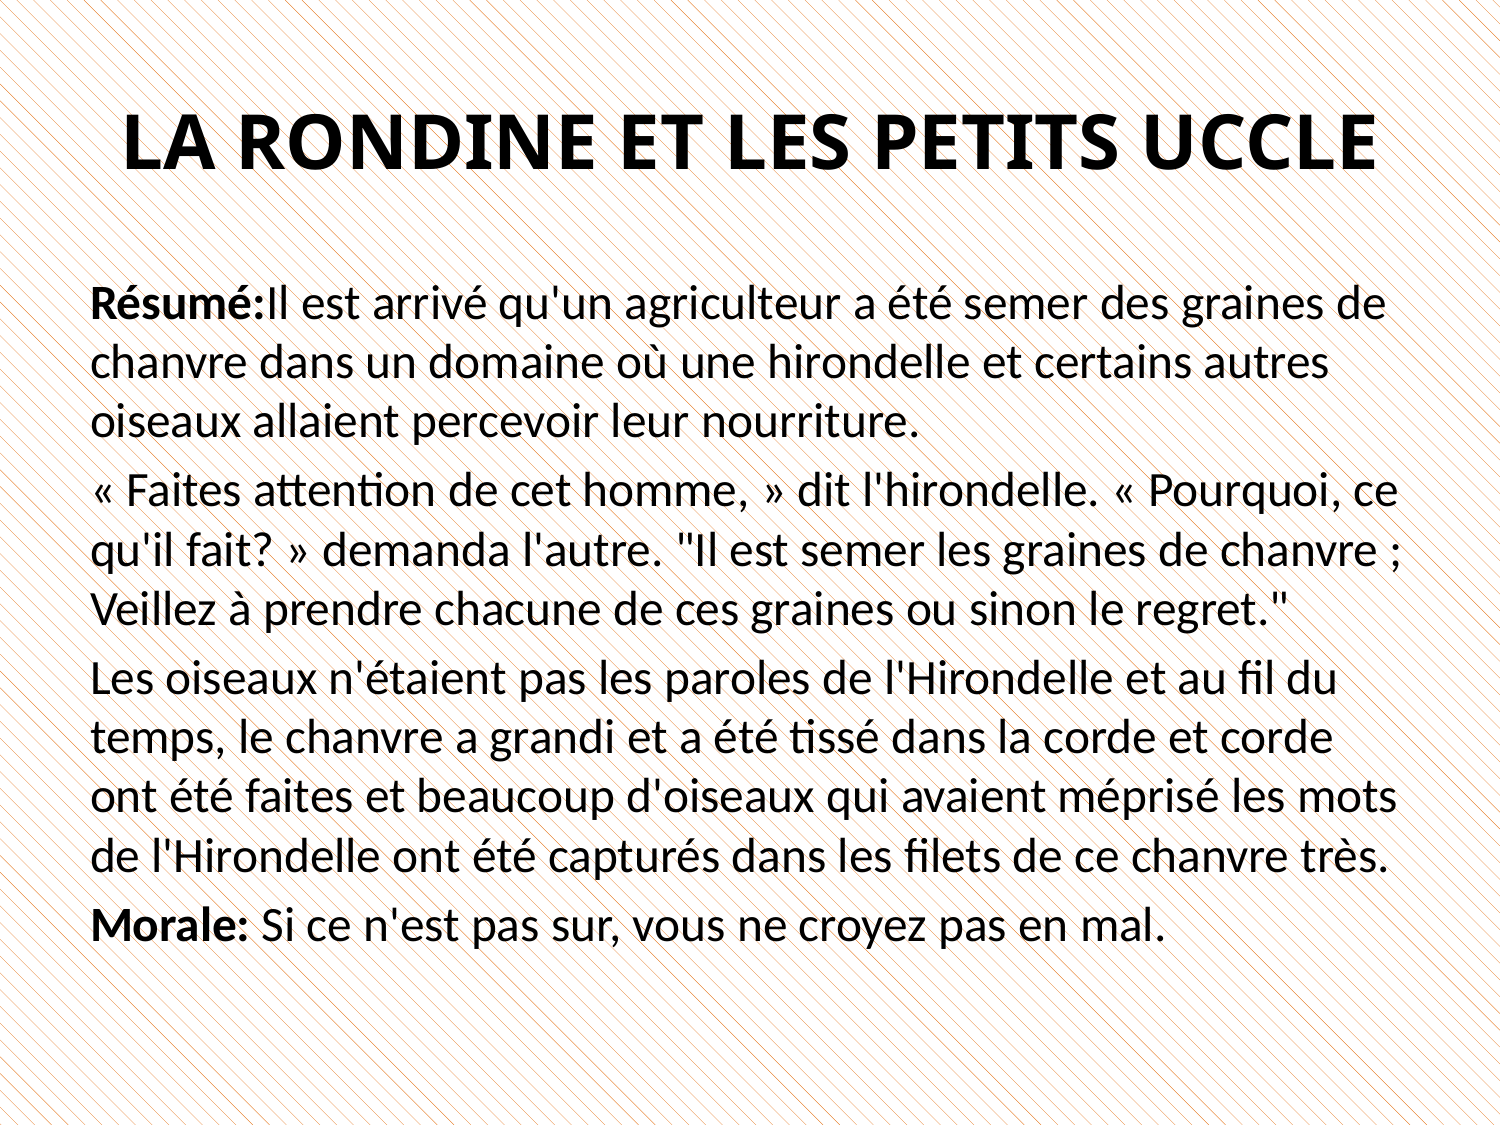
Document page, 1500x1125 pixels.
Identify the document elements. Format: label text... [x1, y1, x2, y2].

list Résumé:Il est arrivé qu'un agriculteur a été semer des graines de chanvre dans un domaine où une hirondelle et certains autres oiseaux allaient percevoir leur nourriture. « Faites attention de cet homme, » dit l'hirondelle. « Pourquoi, ce qu'il fait? » demanda l'autre. "Il est semer les graines de chanvre ; Veillez à prendre chacune de ces graines ou sinon le regret." Les oiseaux n'étaient pas les paroles de l'Hirondelle et au fil du temps, le chanvre a grandi et a été tissé dans la corde et corde ont été faites et beaucoup d'oiseaux qui avaient méprisé les mots de l'Hirondelle ont été capturés dans les filets de ce chanvre très. Morale: Si ce n'est pas sur, vous ne croyez pas en mal. [75, 262, 1425, 1005]
title LA RONDINE ET LES PETITS UCCLE [75, 45, 1425, 233]
